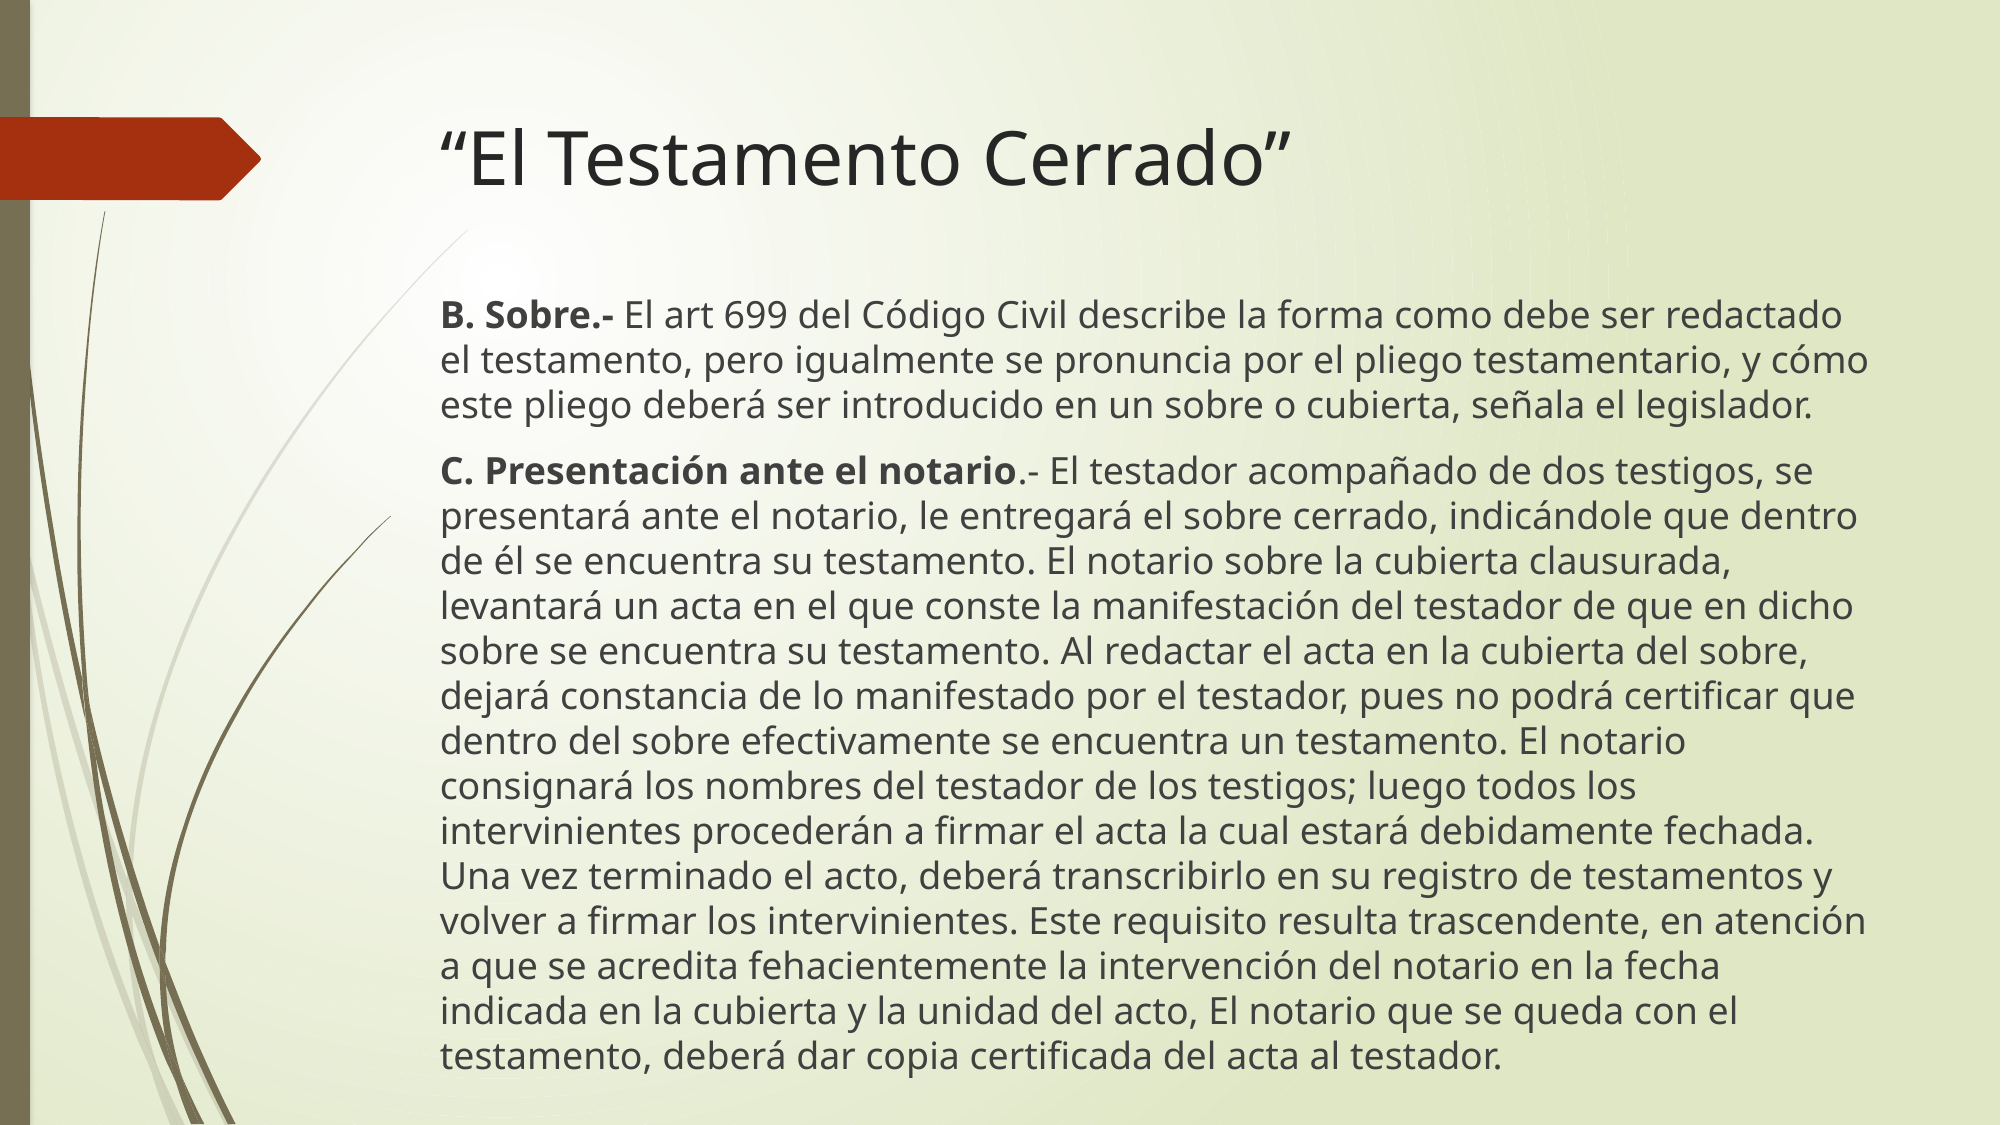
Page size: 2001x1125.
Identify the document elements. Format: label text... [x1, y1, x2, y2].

list B. Sobre.- El art 699 del Código Civil describe la forma como debe ser redactado el testamento, pero igualmente se pronuncia por el pliego testamentario, y cómo este pliego deberá ser introducido en un sobre o cubierta, señala el legislador. C. Presentación ante el notario.- El testador acompañado de dos testigos, se presentará ante el notario, le entregará el sobre cerrado, indicándole que dentro de él se encuentra su testamento. El notario sobre la cubierta clausurada, levantará un acta en el que conste la manifestación del testador de que en dicho sobre se encuentra su testamento. Al redactar el acta en la cubierta del sobre, dejará constancia de lo manifestado por el testador, pues no podrá certificar que dentro del sobre efectivamente se encuentra un testamento. El notario consignará los nombres del testador de los testigos; luego todos los intervinientes procederán a firmar el acta la cual estará debidamente fechada. Una vez terminado el acto, deberá transcribirlo en su registro de testamentos y volver a firmar los intervinientes. Este requisito resulta trascendente, en atención a que se acredita fehacientemente la intervención del notario en la fecha indicada en la cubierta y la unidad del acto, El notario que se queda con el testamento, deberá dar copia certificada del acta al testador. [424, 283, 1888, 1125]
title “El Testamento Cerrado” [425, 102, 1888, 239]
